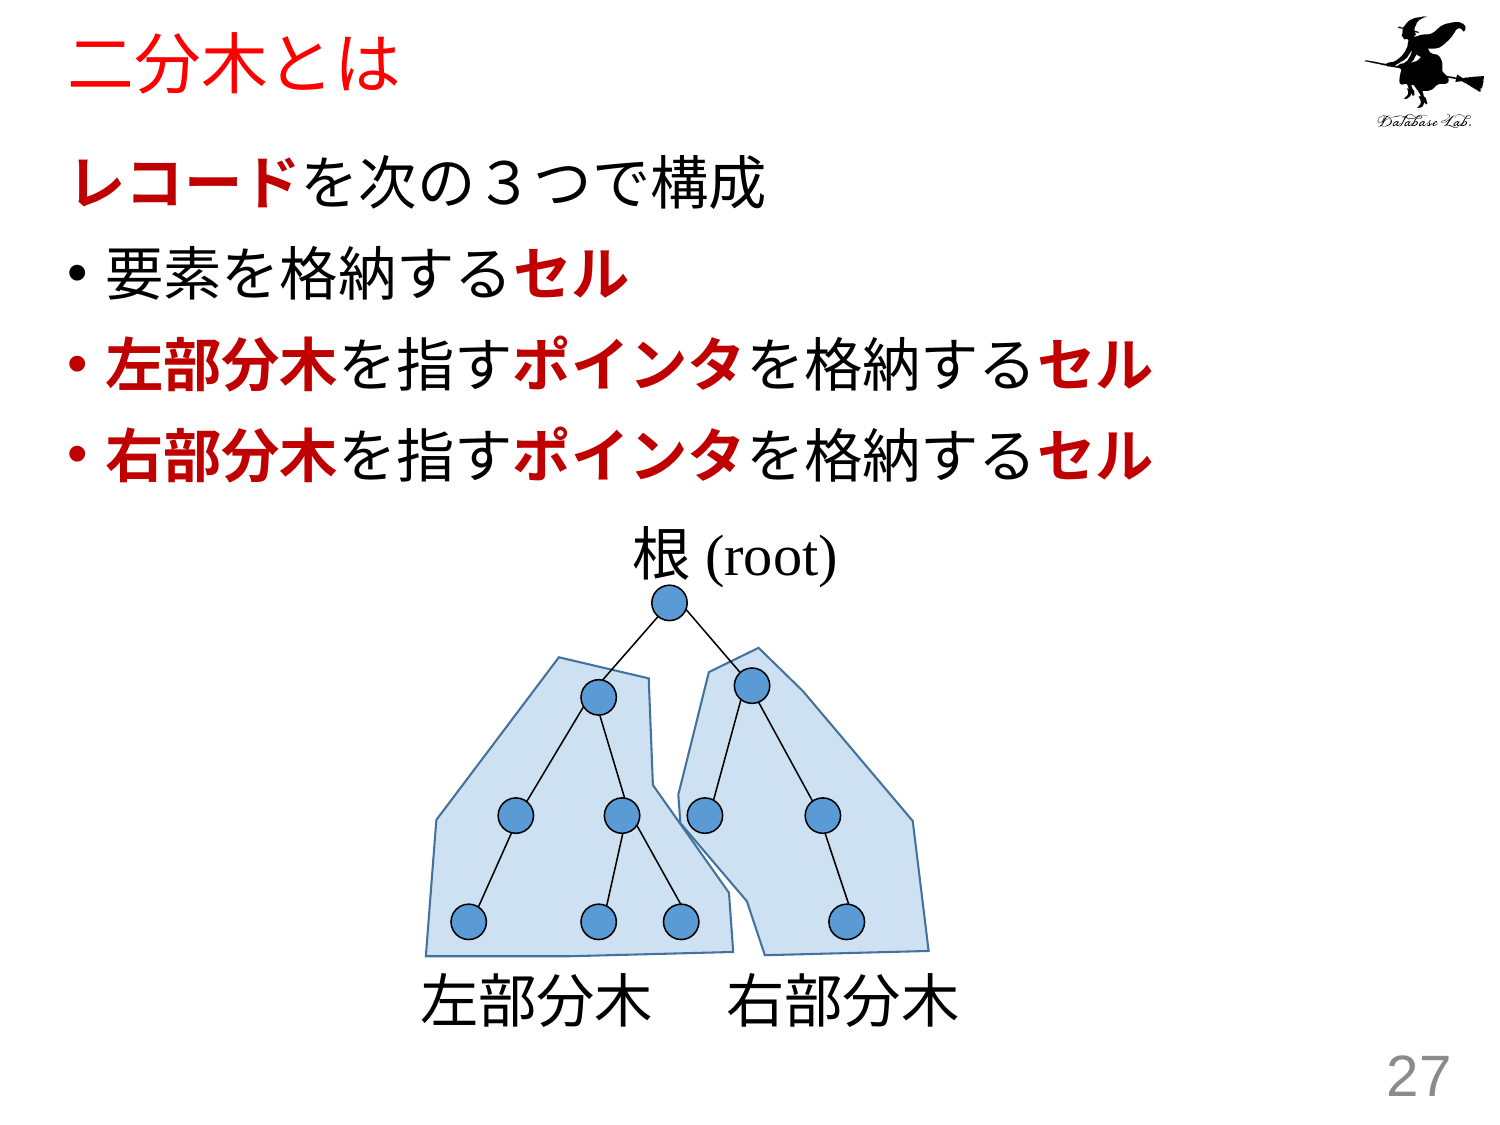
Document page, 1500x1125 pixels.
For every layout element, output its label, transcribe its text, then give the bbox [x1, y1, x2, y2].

list レコードを次の３つで構成 要素を格納するセル 左部分木を指すポインタを格納するセル 右部分木を指すポインタを格納するセル [52, 138, 1441, 1014]
text_box [805, 797, 841, 834]
text_box [687, 797, 723, 834]
text_box [651, 595, 688, 621]
text_box [424, 656, 735, 956]
title 二分木とは [52, 28, 1441, 106]
text_box [828, 904, 865, 940]
text_box 根(root) [618, 509, 853, 595]
slide_number 27 [1129, 1042, 1467, 1103]
text_box [580, 679, 617, 716]
picture [1362, 14, 1486, 130]
text_box [734, 667, 770, 704]
text_box [498, 797, 534, 834]
text_box 左部分木 [405, 956, 668, 1042]
text_box [580, 904, 617, 940]
text_box [663, 904, 699, 940]
text_box 右部分木 [711, 956, 975, 1042]
text_box [451, 904, 487, 940]
text_box [604, 797, 640, 834]
text_box [677, 646, 930, 956]
